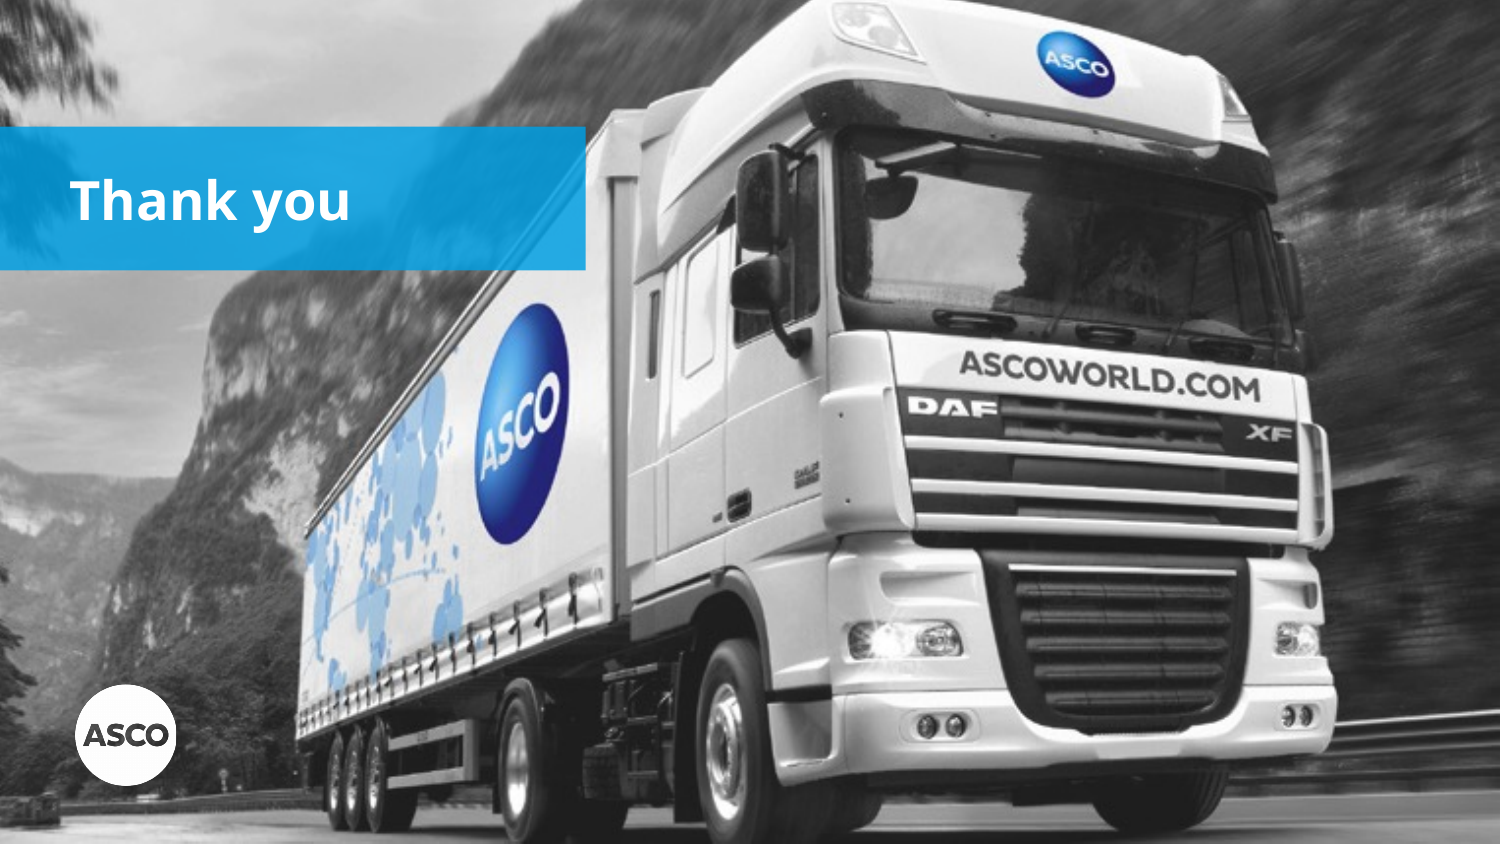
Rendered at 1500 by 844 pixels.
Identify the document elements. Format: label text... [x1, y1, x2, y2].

list Thank you [54, 126, 586, 271]
picture [0, 0, 1500, 844]
